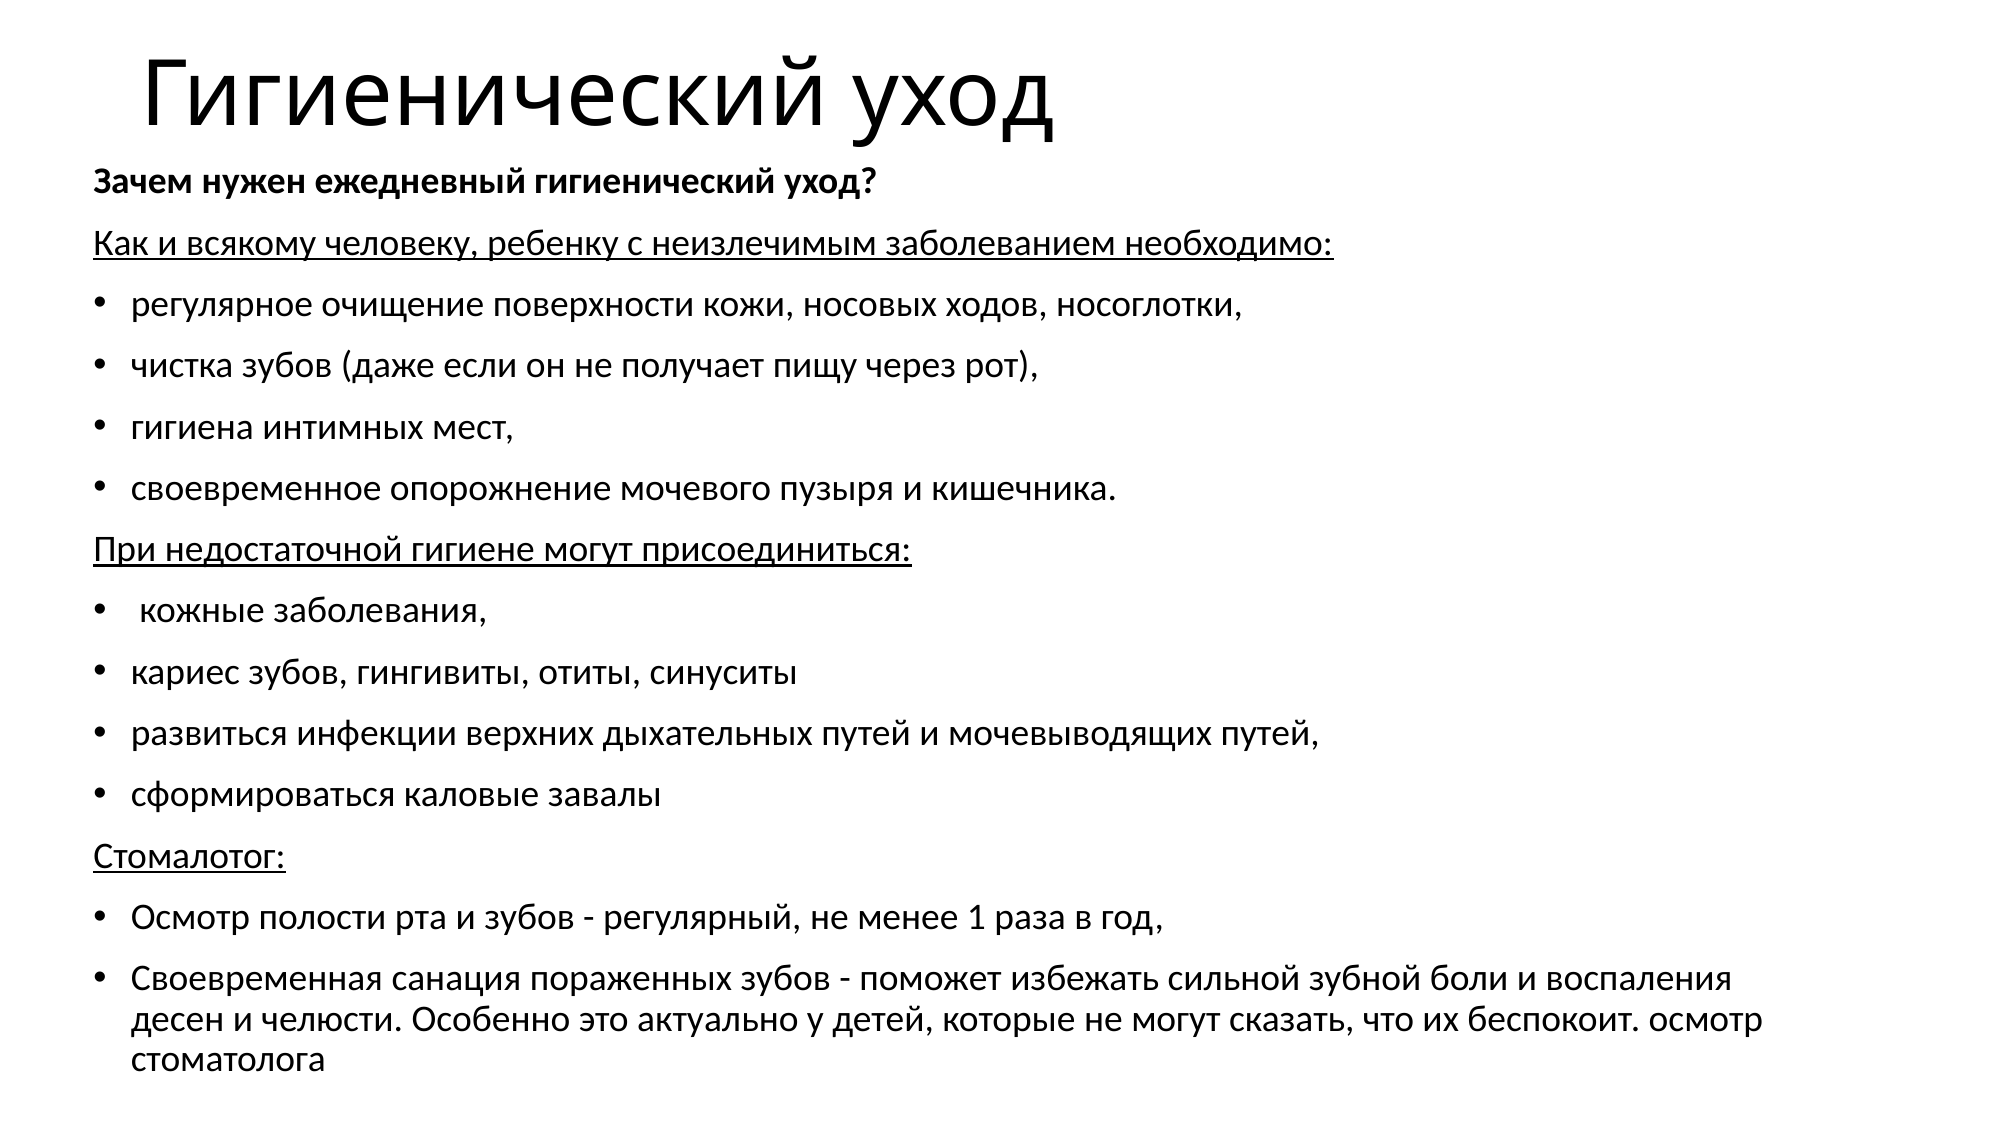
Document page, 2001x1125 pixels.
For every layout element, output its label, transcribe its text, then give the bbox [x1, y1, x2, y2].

title Гигиенический уход [125, 25, 1851, 167]
list Зачем нужен ежедневный гигиенический уход? Как и всякому человеку, ребенку с неизлечимым заболеванием необходимо: регулярное очищение поверхности кожи, носовых ходов, носоглотки, чистка зубов (даже если он не получает пищу через рот), гигиена интимных мест, своевременное опорожнение мочевого пузыря и кишечника. При недостаточной гигиене могут присоединиться: кожные заболевания, кариес зубов, гингивиты, отиты, синуситы развиться инфекции верхних дыхательных путей и мочевыводящих путей, сформироваться каловые завалы Стомалотог: Осмотр полости рта и зубов - регулярный, не менее 1 раза в год, Своевременная санация пораженных зубов - поможет избежать сильной зубной боли и воспаления десен и челюсти. Особенно это актуально у детей, которые не могут сказать, что их беспокоит. осмотр стоматолога [78, 154, 1804, 1035]
